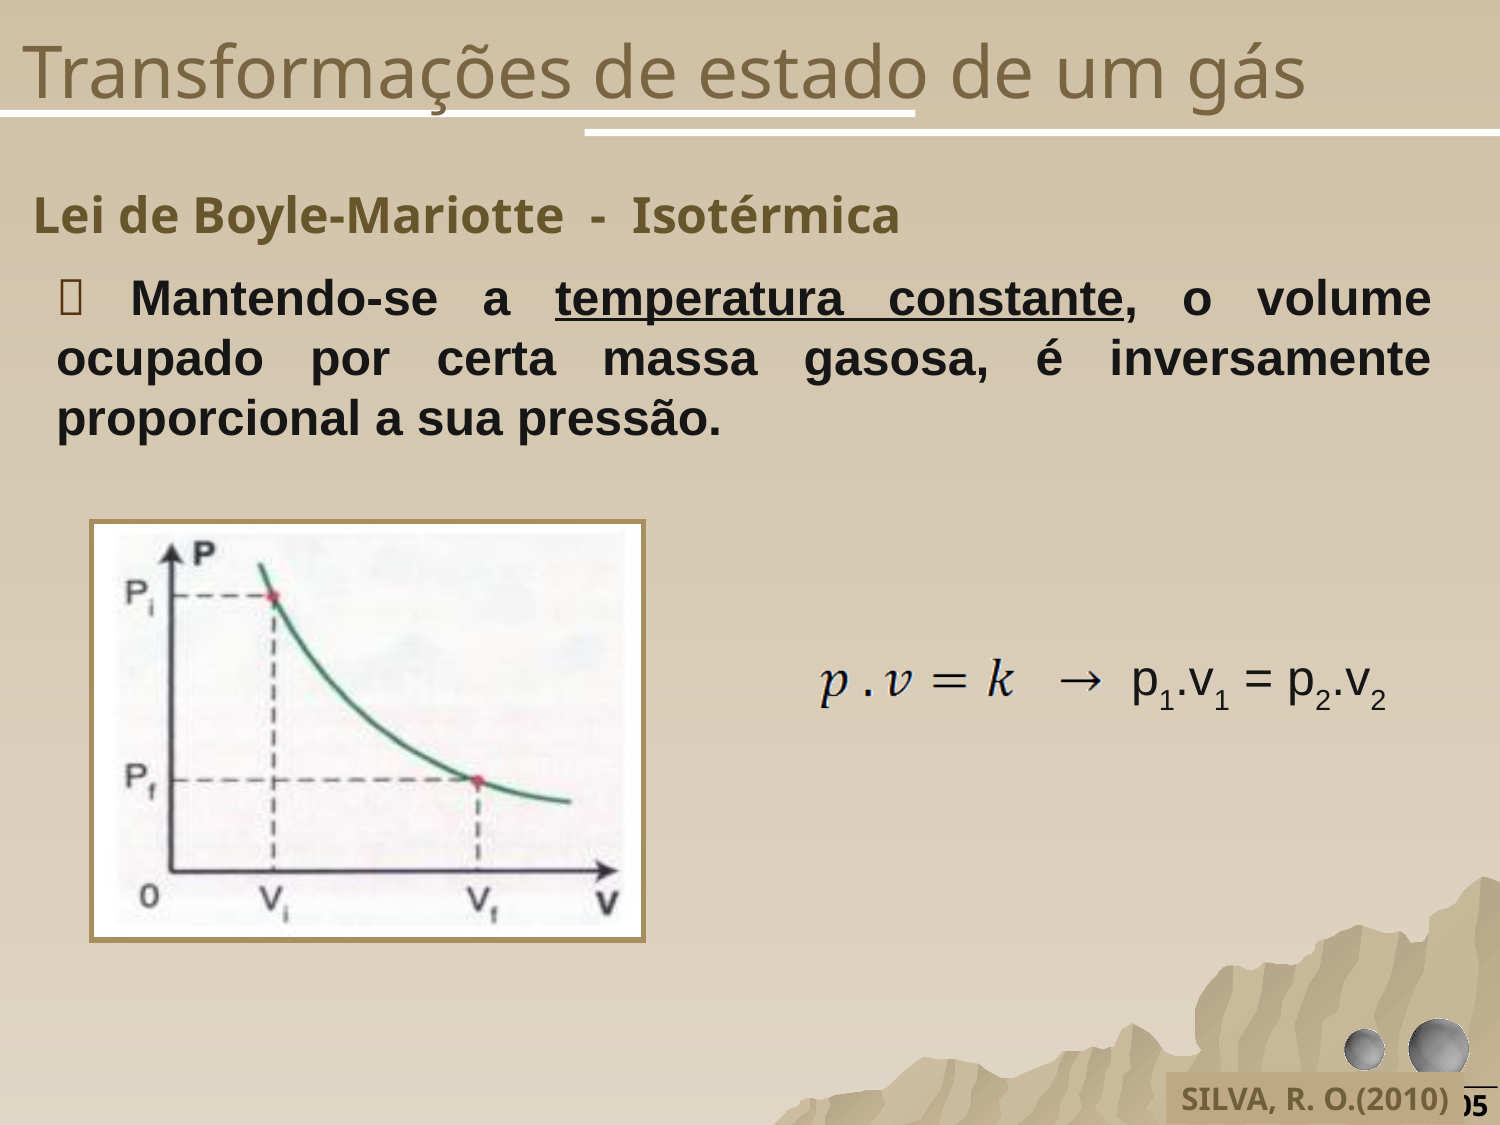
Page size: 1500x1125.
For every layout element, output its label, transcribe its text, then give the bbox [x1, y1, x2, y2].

text_box Lei de Boyle-Mariotte - Isotérmica [17, 175, 1339, 244]
text_box Transformações de estado de um gás [8, 75, 1483, 113]
picture [93, 523, 642, 938]
text_box [0, 0, 1500, 75]
text_box  Mantendo-se a temperatura constante, o volume ocupado por certa massa gasosa, é inversamente proporcional a sua pressão. [41, 257, 1447, 453]
text_box p1.v1 = p2.v2 [1116, 637, 1447, 724]
picture [820, 644, 1129, 719]
